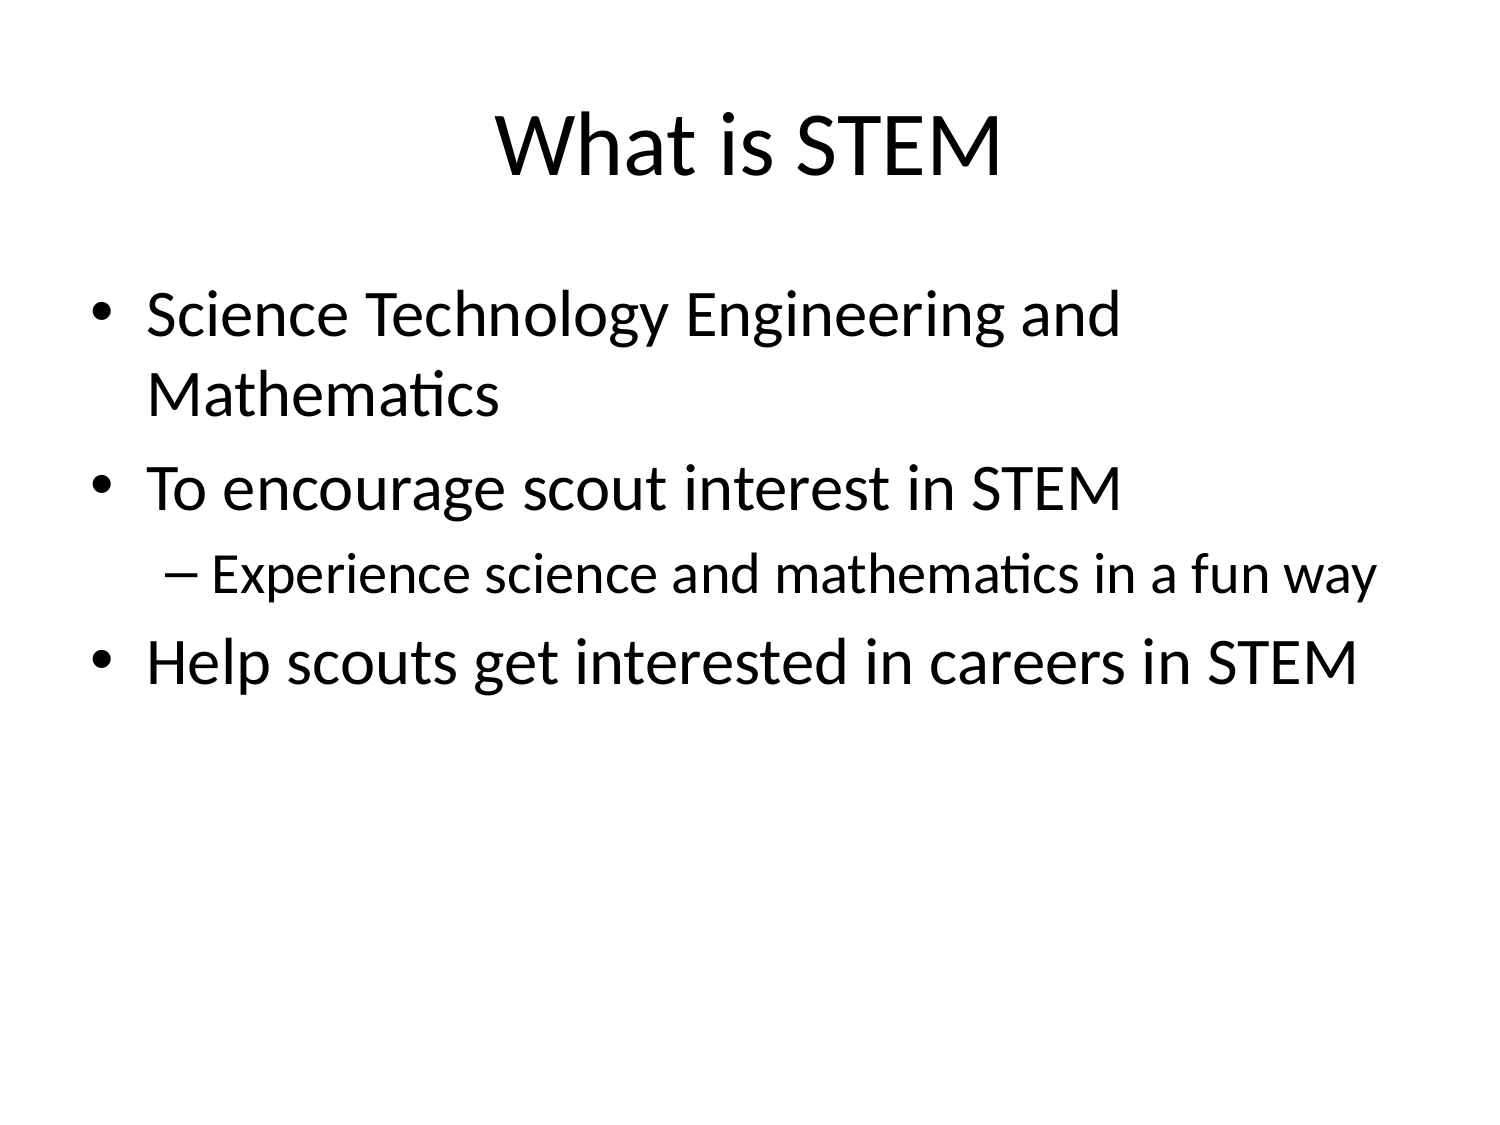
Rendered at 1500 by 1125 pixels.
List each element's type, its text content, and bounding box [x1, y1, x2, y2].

title What is STEM [75, 45, 1425, 233]
list Science Technology Engineering and Mathematics To encourage scout interest in STEM Experience science and mathematics in a fun way Help scouts get interested in careers in STEM [75, 262, 1425, 1005]
